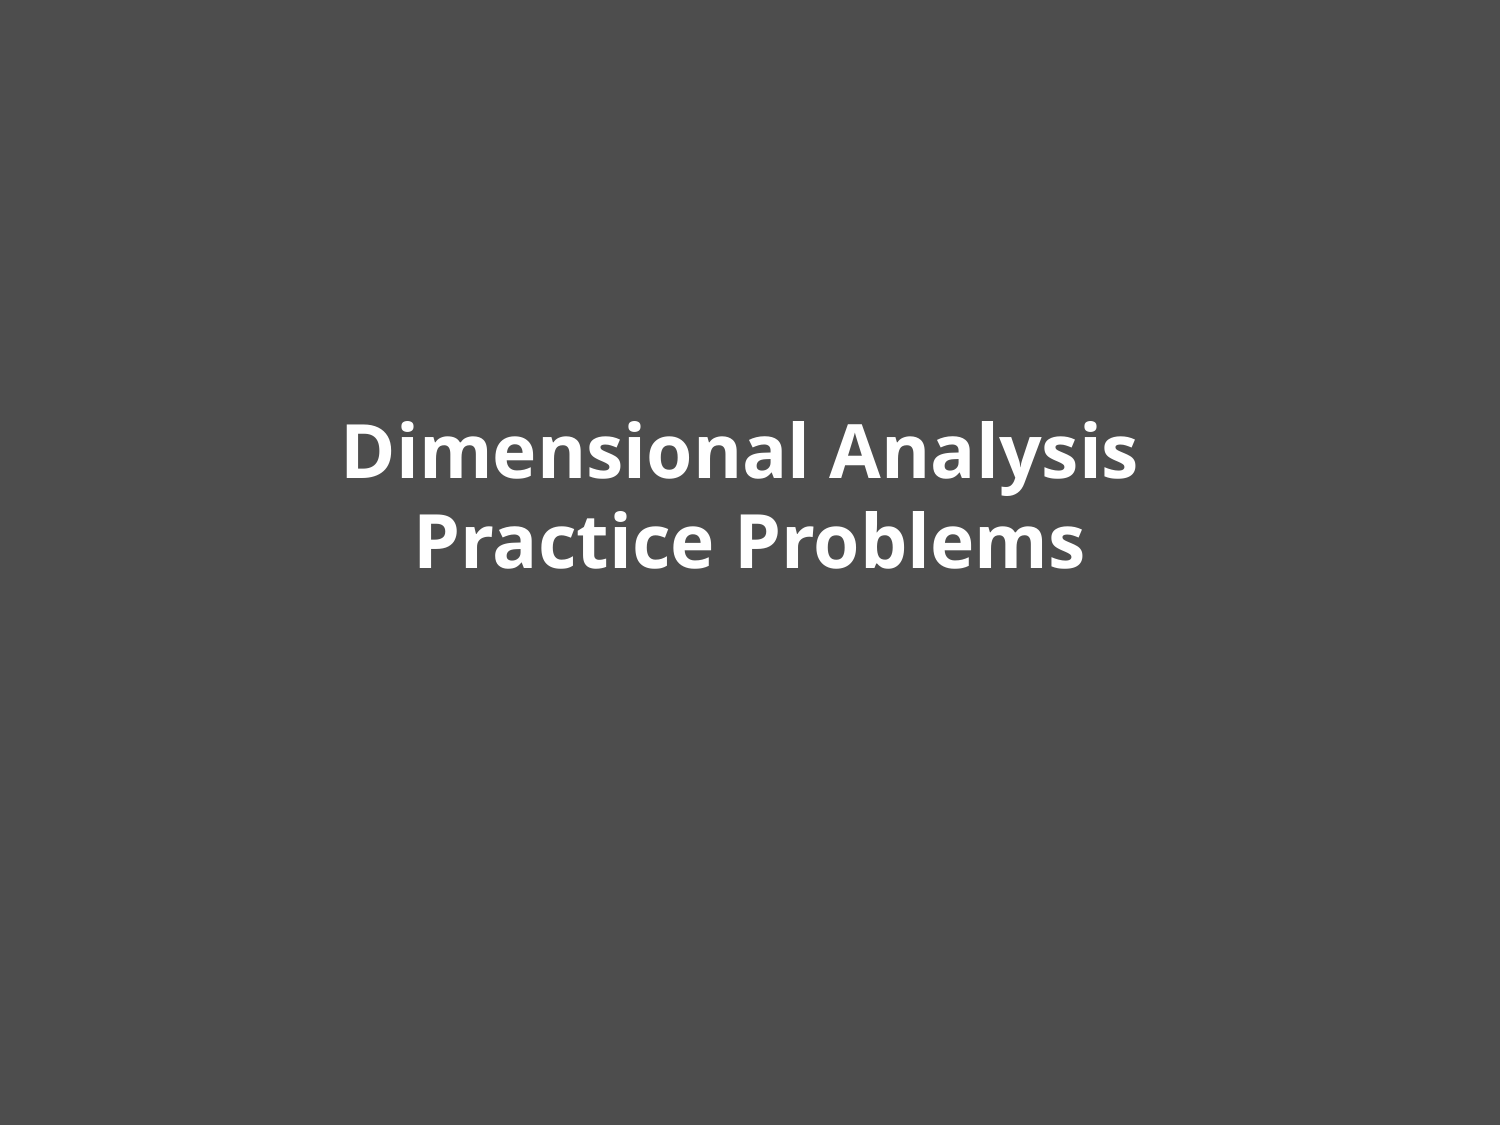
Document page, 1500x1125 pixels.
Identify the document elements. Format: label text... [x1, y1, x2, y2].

title Dimensional Analysis Practice Problems [111, 348, 1388, 592]
